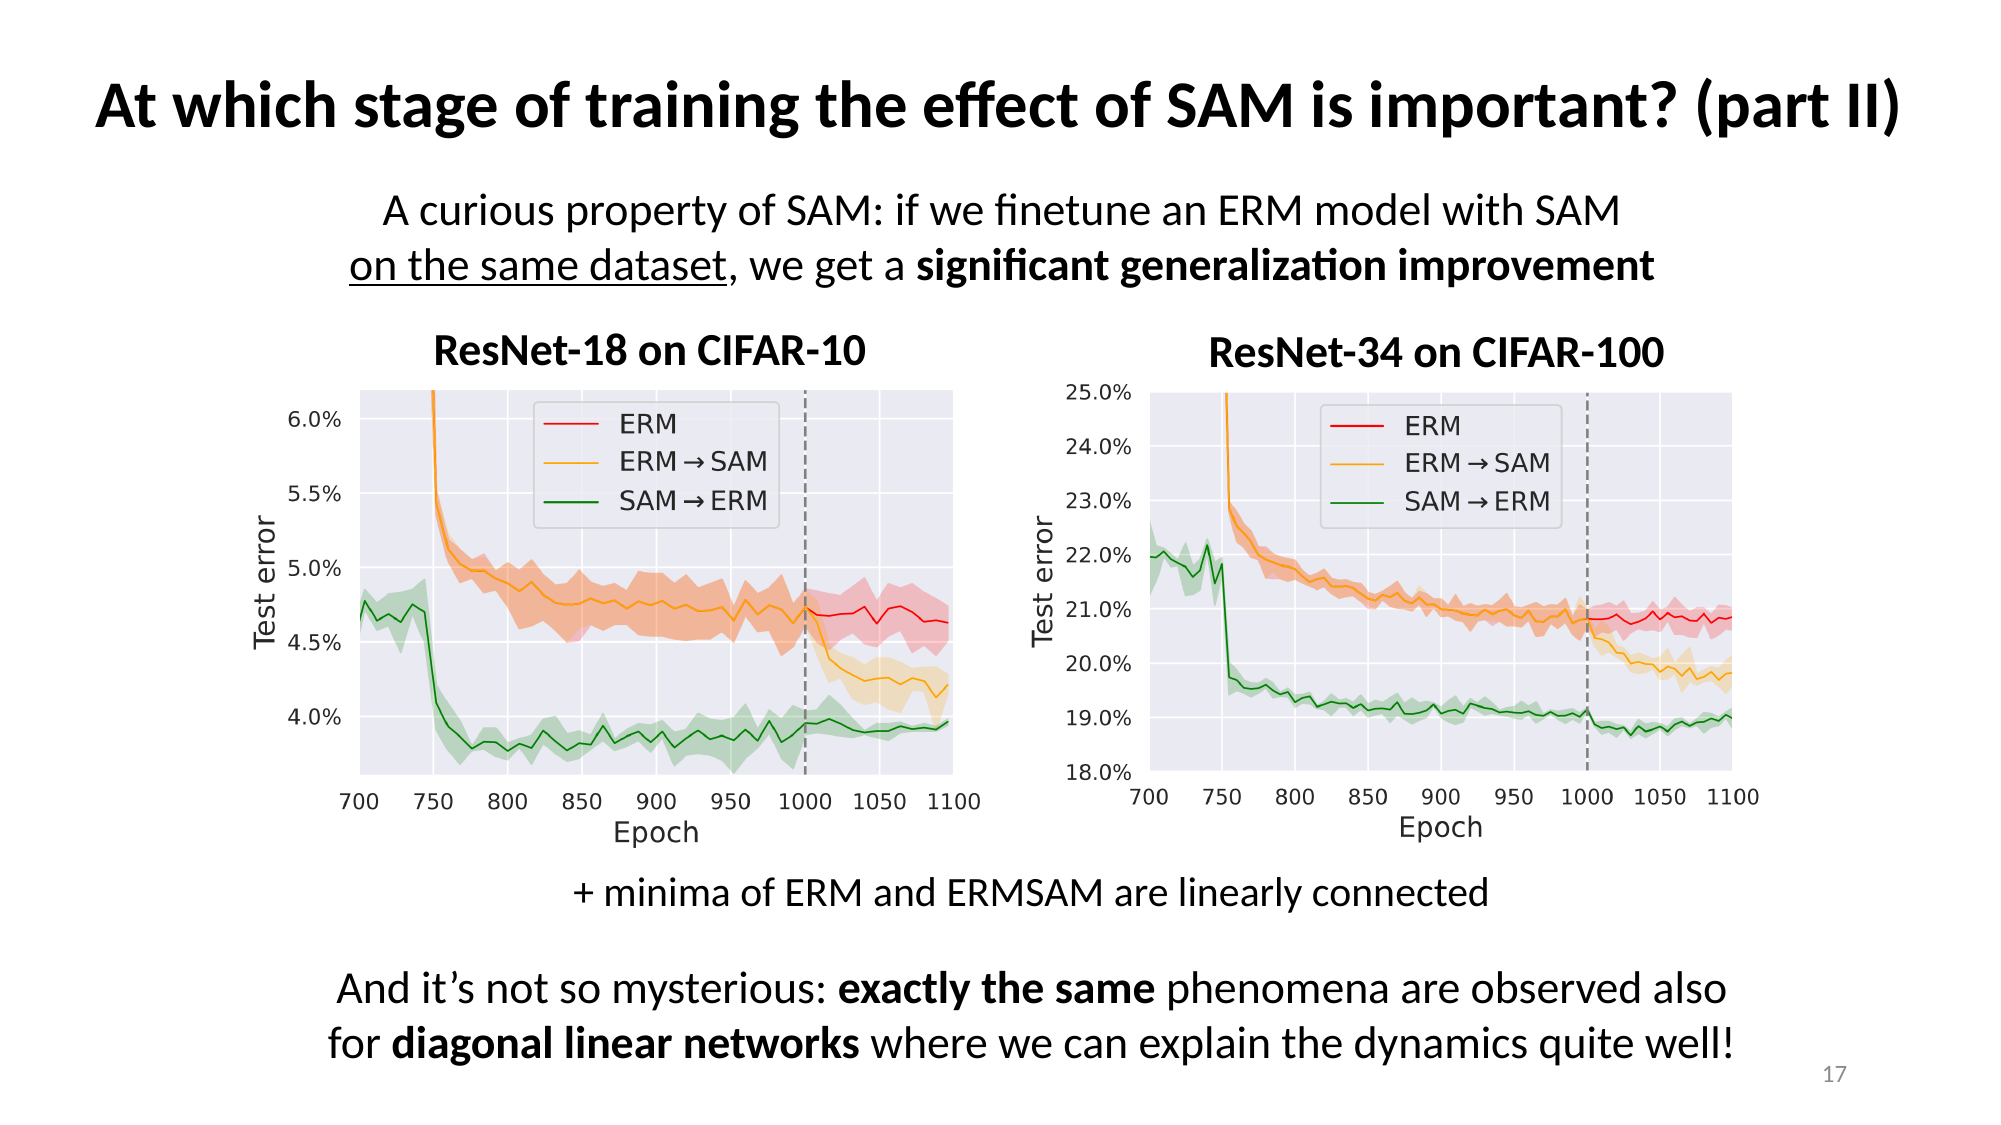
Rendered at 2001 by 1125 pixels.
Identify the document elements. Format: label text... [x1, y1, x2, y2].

picture [1018, 379, 1762, 847]
text_box A curious property of SAM: if we finetune an ERM model with SAM on the same dataset, we get a significant generalization improvement [114, 172, 1900, 298]
text_box ResNet-18 on CIFAR-10 [418, 312, 882, 383]
slide_number 16 [1412, 1042, 1863, 1103]
text_box ResNet-34 on CIFAR-100 [1193, 314, 1680, 379]
text_box And it’s not so mysterious: exactly the same phenomena are observed also for diagonal linear networks where we can explain the dynamics quite well! [293, 949, 1771, 1075]
picture [245, 384, 982, 852]
text_box At which stage of training the effect of SAM is important? (part II) [75, 53, 1925, 149]
